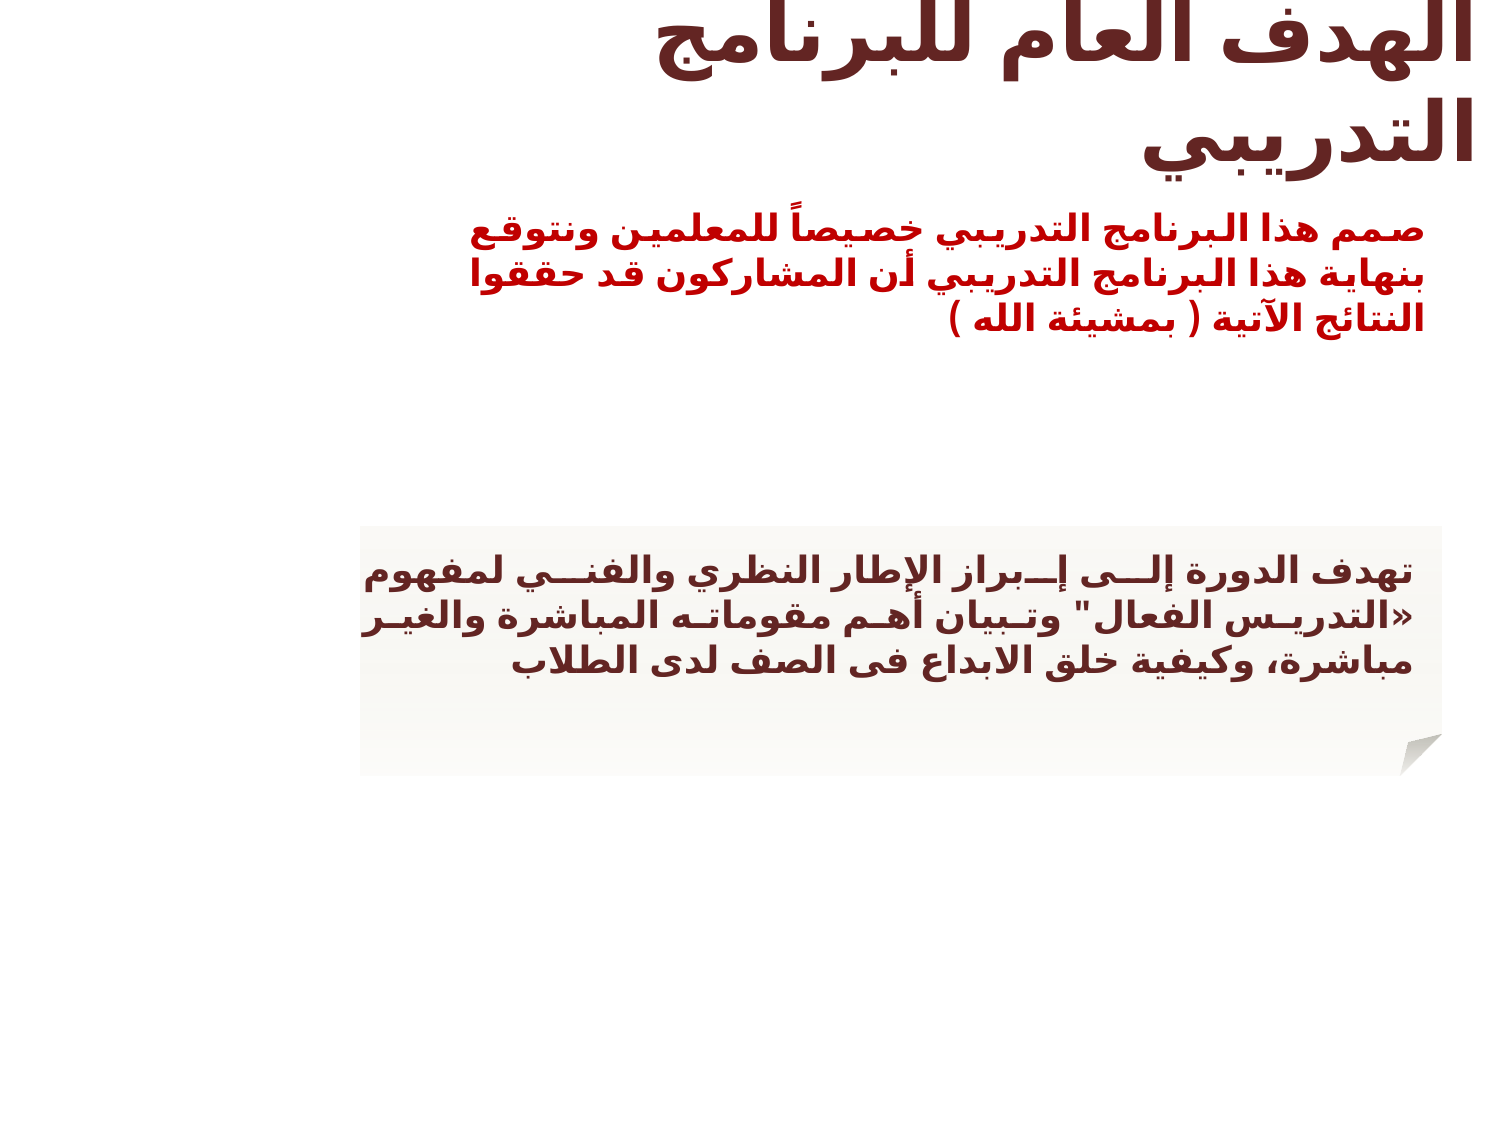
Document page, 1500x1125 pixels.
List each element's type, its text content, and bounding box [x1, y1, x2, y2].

text_box صمم هذا البرنامج التدريبي خصيصاً للمعلمين ونتوقع بنهاية هذا البرنامج التدريبي أن المشاركون قد حققوا النتائج الآتية ( بمشيئة الله ) [454, 196, 1441, 346]
text_box [360, 527, 1441, 776]
text_box تهدف الدورة إلى إبراز الإطار النظري والفني لمفهوم «التدريس الفعال" وتبيان أهم مقوماته المباشرة والغير مباشرة، وكيفية خلق الابداع فى الصف لدى الطلاب [348, 538, 1430, 689]
title الهدف العام للبرنامج التدريبي [356, 19, 1495, 137]
